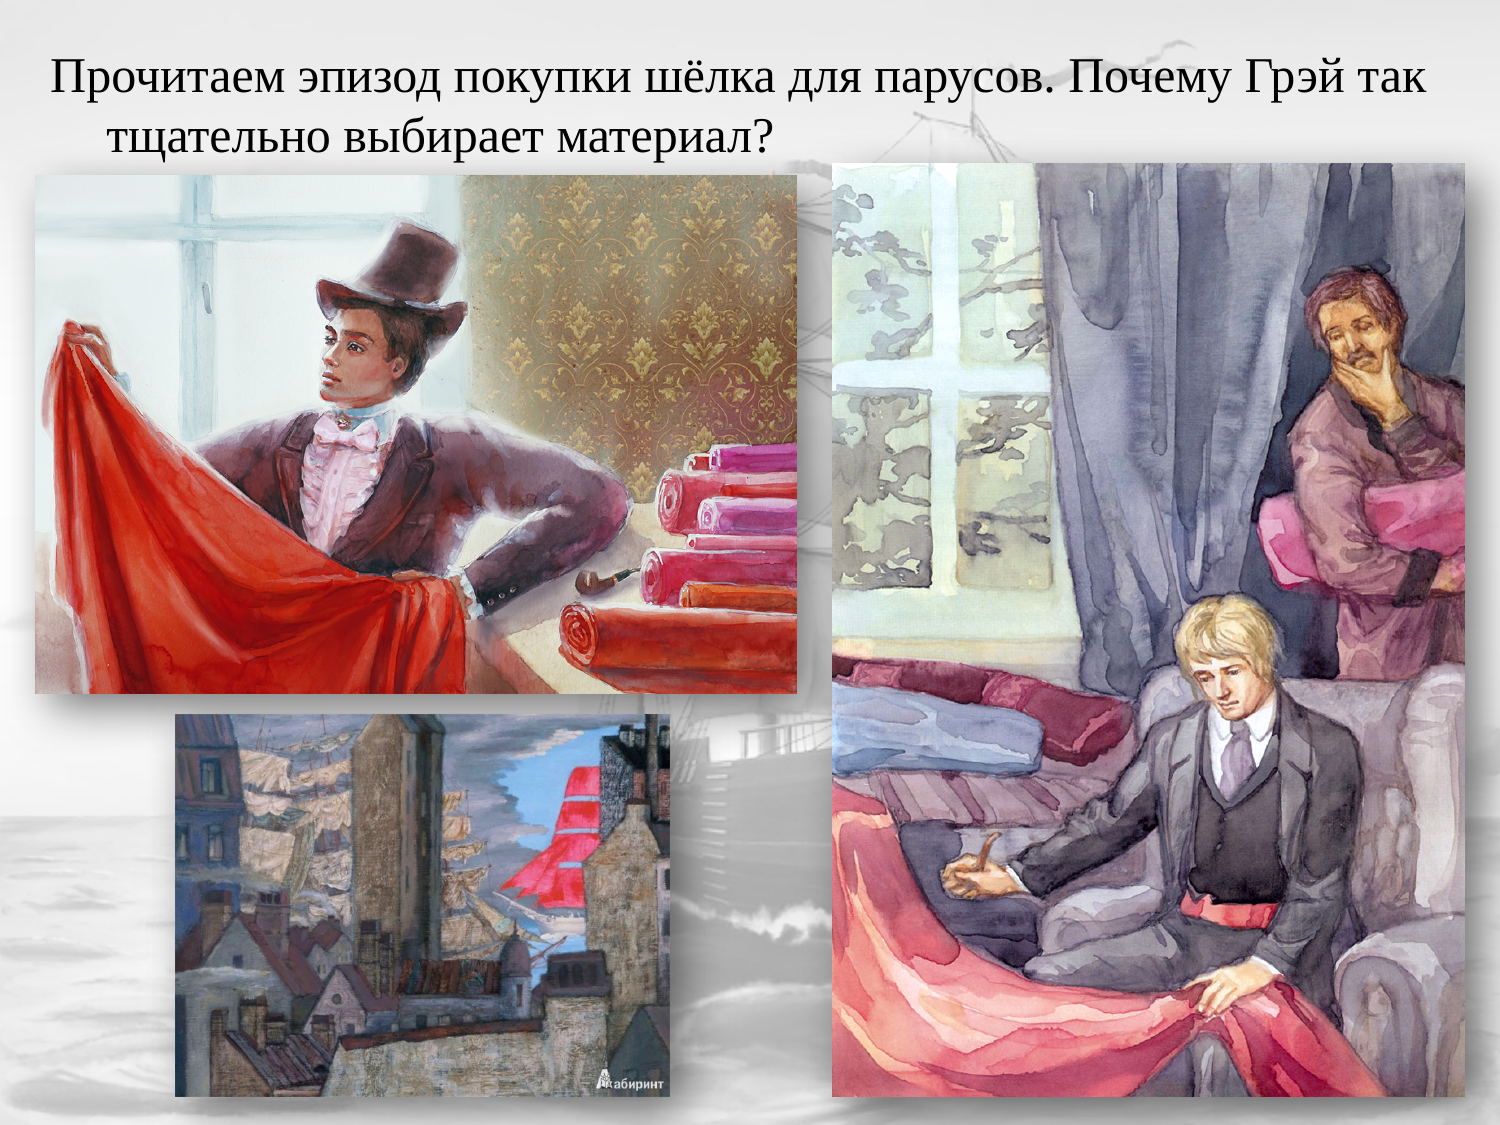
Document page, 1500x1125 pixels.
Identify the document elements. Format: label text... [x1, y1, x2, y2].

list Прочитаем эпизод покупки шёлка для парусов. Почему Грэй так тщательно выбирает материал? [35, 35, 1465, 172]
picture [0, 0, 1500, 1125]
